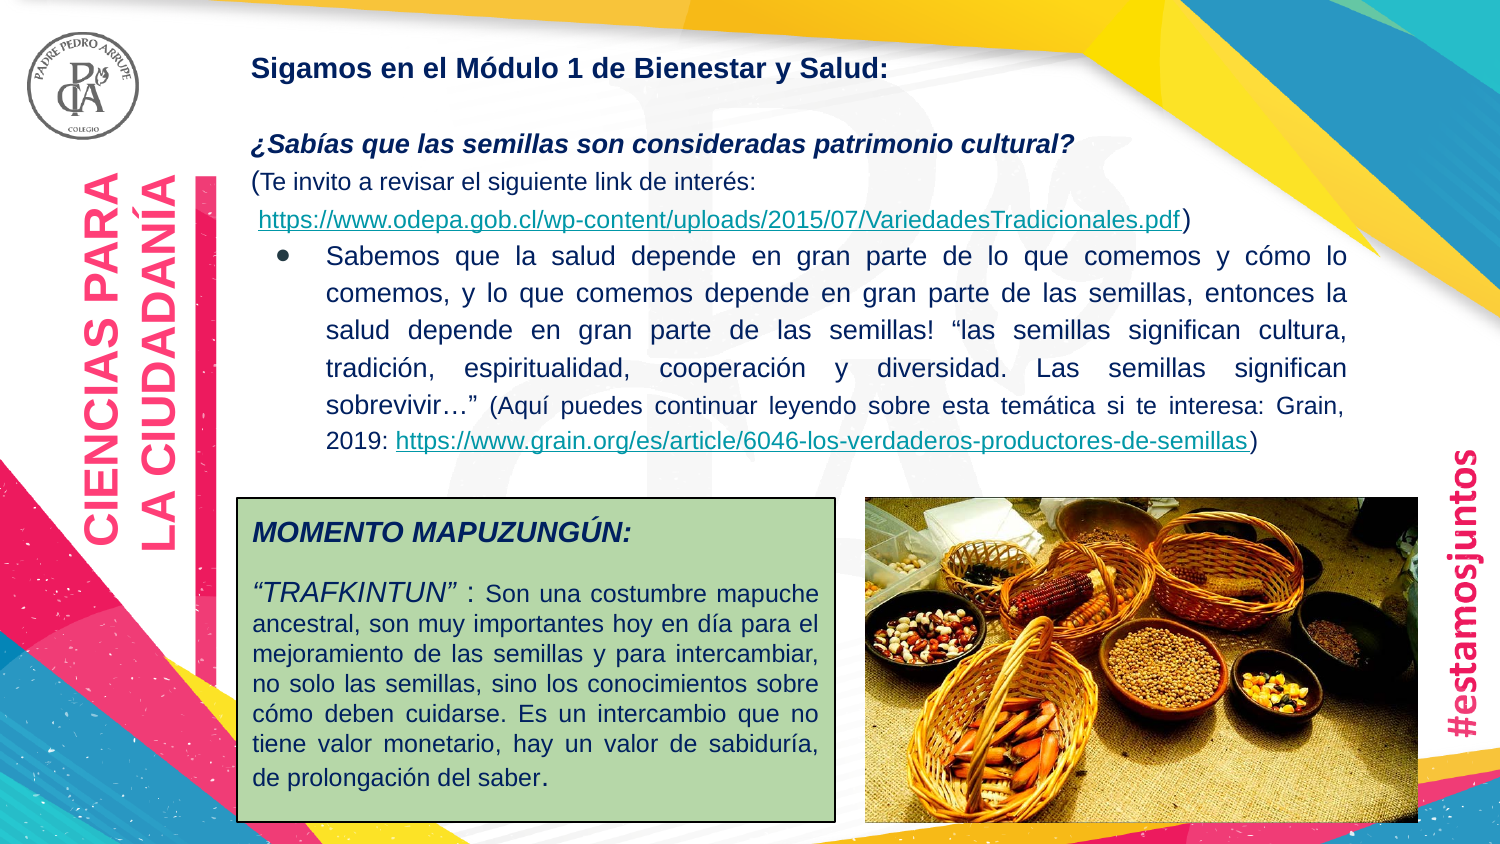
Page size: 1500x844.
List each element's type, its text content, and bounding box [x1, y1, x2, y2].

text_box MOMENTO MAPUZUNGÚN: “TRAFKINTUN” : Son una costumbre mapuche ancestral, son muy importantes hoy en día para el mejoramiento de las semillas y para intercambiar, no solo las semillas, sino los conocimientos sobre cómo deben cuidarse. Es un intercambio que no tiene valor monetario, hay un valor de sabiduría, de prolongación del saber. [237, 497, 835, 823]
title CIENCIAS PARA LA CIUDADANÍA [69, 158, 218, 623]
list Sigamos en el Módulo 1 de Bienestar y Salud: ¿Sabías que las semillas son consideradas patrimonio cultural? (Te invito a revisar el siguiente link de interés: https://www.odepa.gob.cl/wp-content/uploads/2015/07/VariedadesTradicionales.pdf) Sabemos que la salud depende en gran parte de lo que comemos y cómo lo comemos, y lo que comemos depende en gran parte de las semillas, entonces la salud depende en gran parte de las semillas! “las semillas significan cultura, tradición, espiritualidad, cooperación y diversidad. Las semillas significan sobrevivir…” (Aquí puedes continuar leyendo sobre esta temática si te interesa: Grain, 2019: https://www.grain.org/es/article/6046-los-verdaderos-productores-de-semillas) [235, 29, 1362, 726]
picture [0, 0, 1500, 844]
